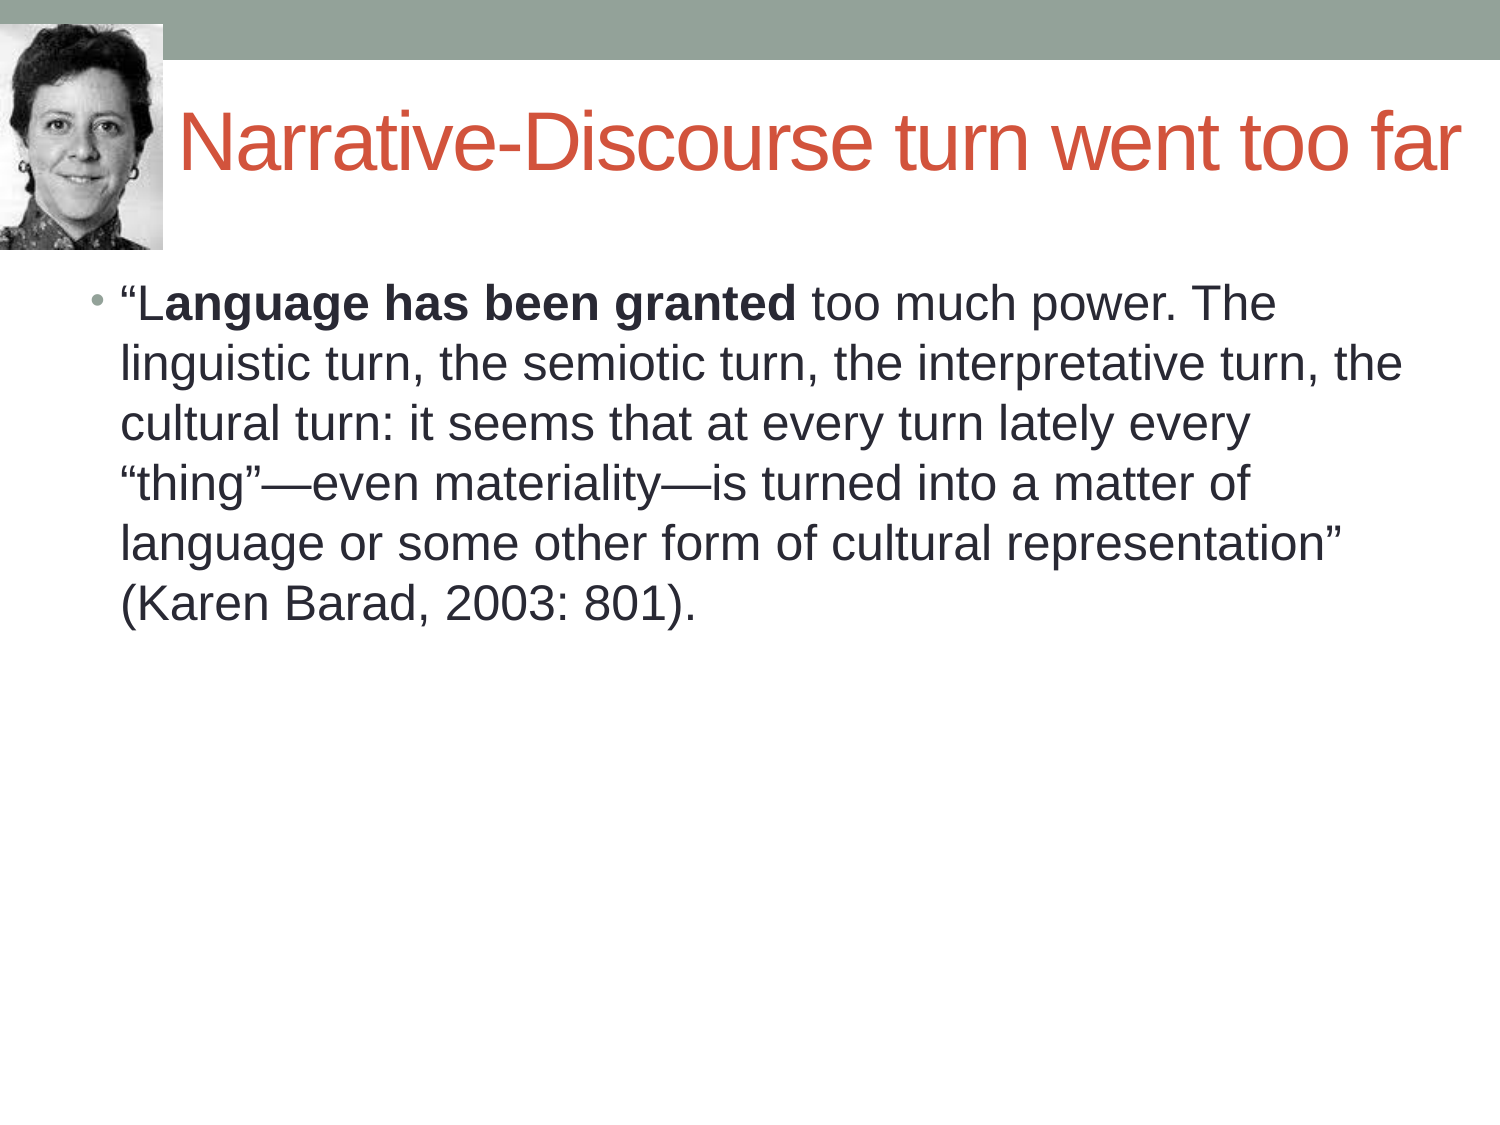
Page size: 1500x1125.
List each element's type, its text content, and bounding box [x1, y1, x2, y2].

list “Language has been granted too much power. The linguistic turn, the semiotic turn, the interpretative turn, the cultural turn: it seems that at every turn lately every “thing”—even materiality—is turned into a matter of language or some other form of cultural representation” (Karen Barad, 2003: 801). [75, 262, 1425, 1063]
picture [0, 24, 163, 251]
title Narrative-Discourse turn went too far [171, 43, 1500, 232]
